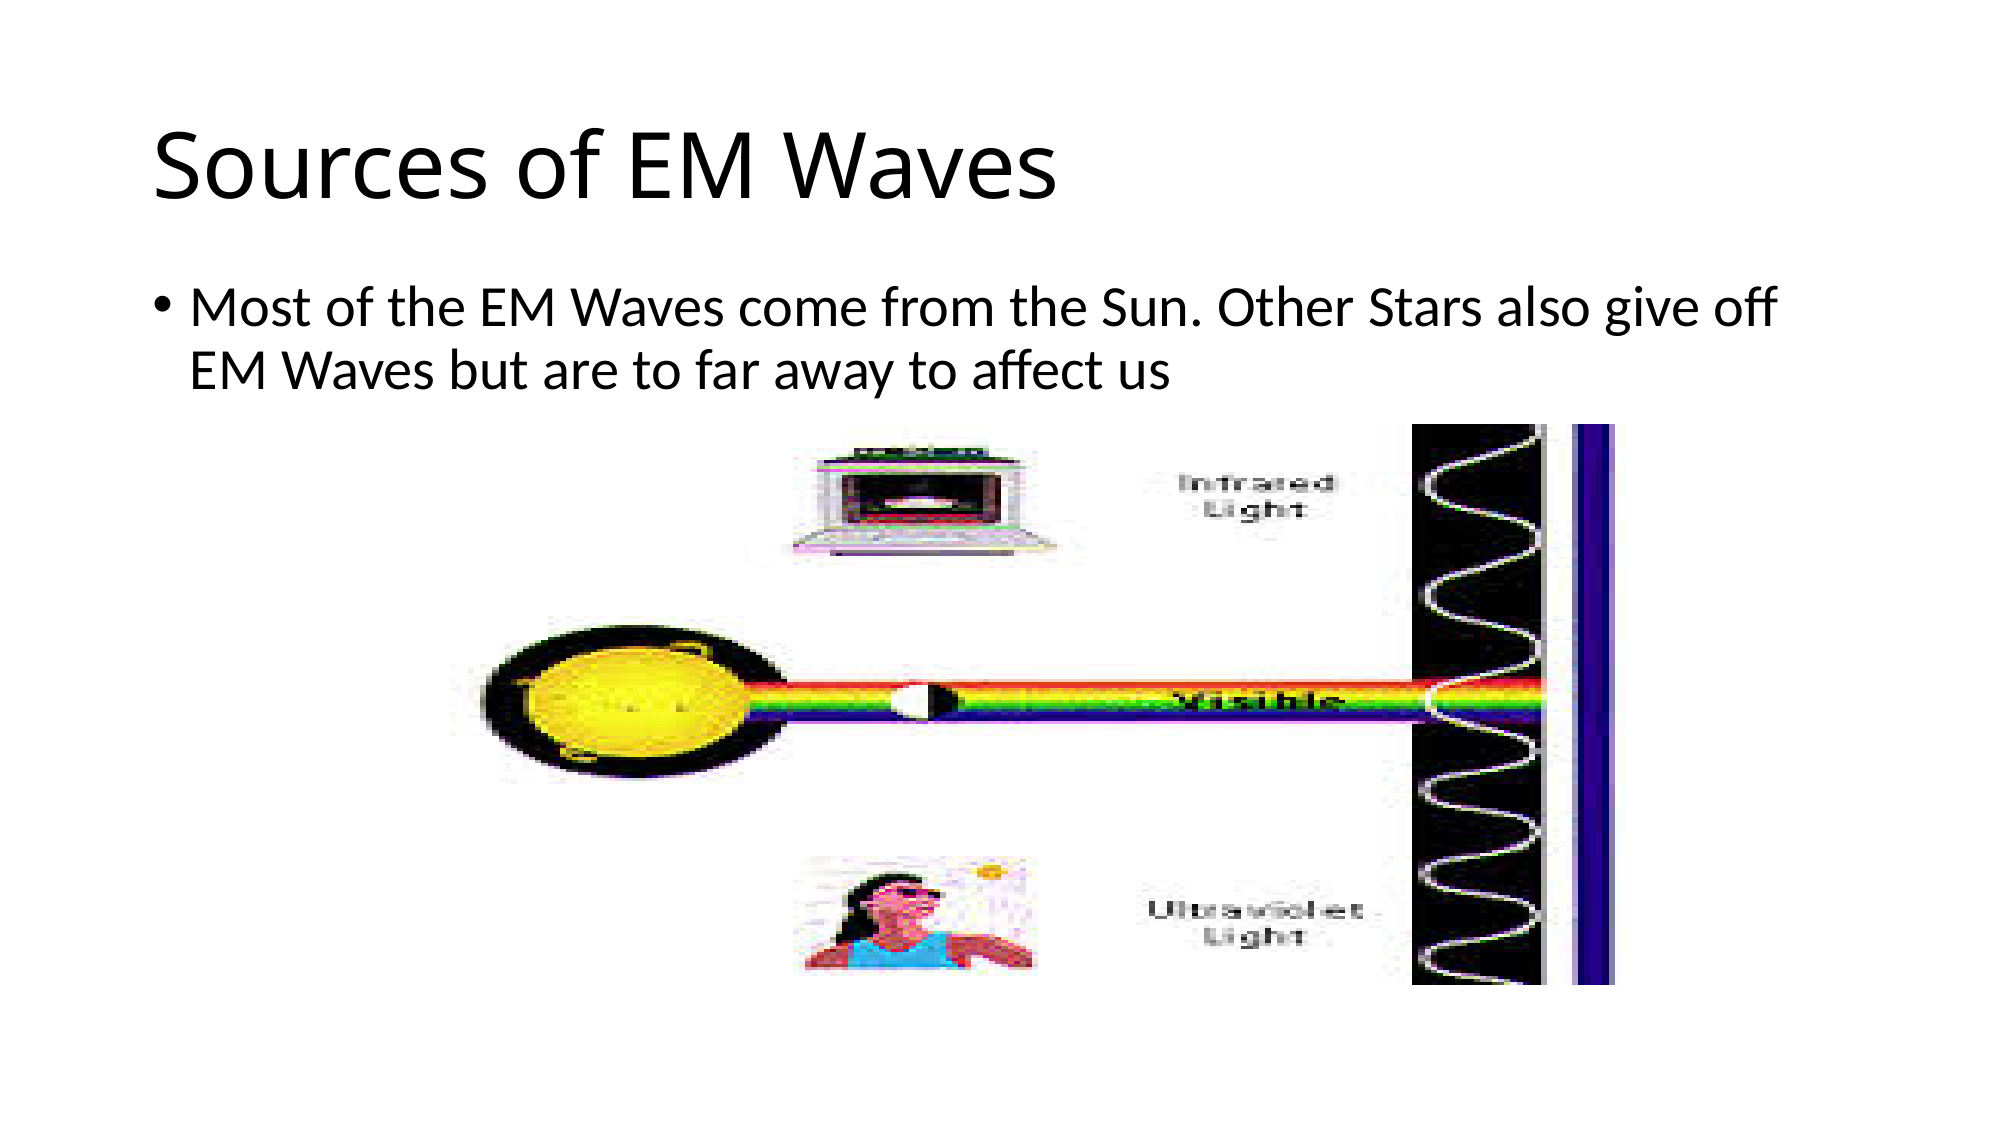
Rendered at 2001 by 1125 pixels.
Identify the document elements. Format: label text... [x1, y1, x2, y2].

picture [449, 424, 1701, 985]
list Most of the EM Waves come from the Sun. Other Stars also give off EM Waves but are to far away to affect us [137, 268, 1863, 459]
title Sources of EM Waves [137, 59, 1863, 268]
